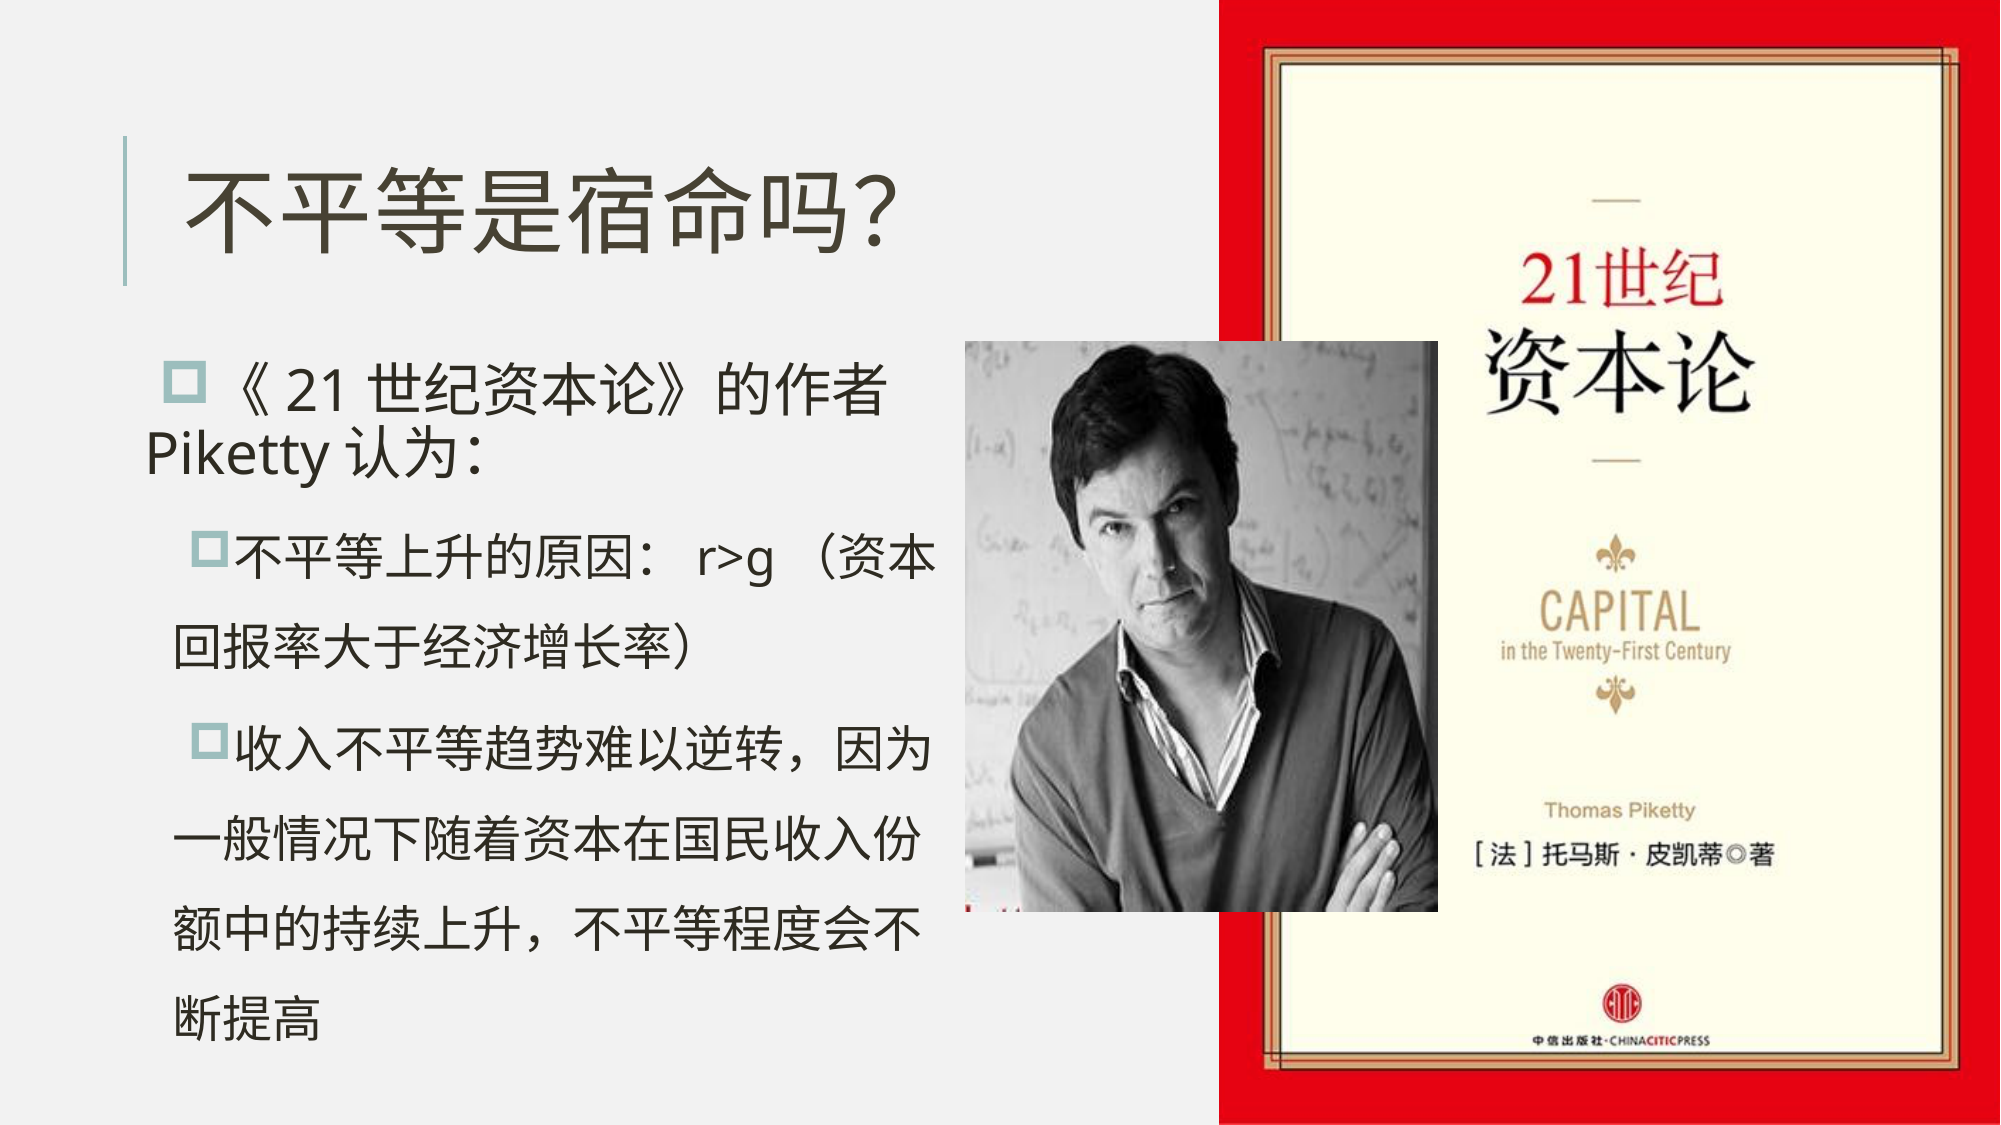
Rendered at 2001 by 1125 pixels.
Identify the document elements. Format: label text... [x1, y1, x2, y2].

list 《21世纪资本论》的作者Piketty认为： 不平等上升的原因：r>g（资本回报率大于经济增长率） 收入不平等趋势难以逆转，因为一般情况下随着资本在国民收入份额中的持续上升，不平等程度会不断提高 [121, 321, 952, 1088]
title 不平等是宿命吗？ [168, 96, 1212, 342]
picture [964, 0, 2000, 1125]
